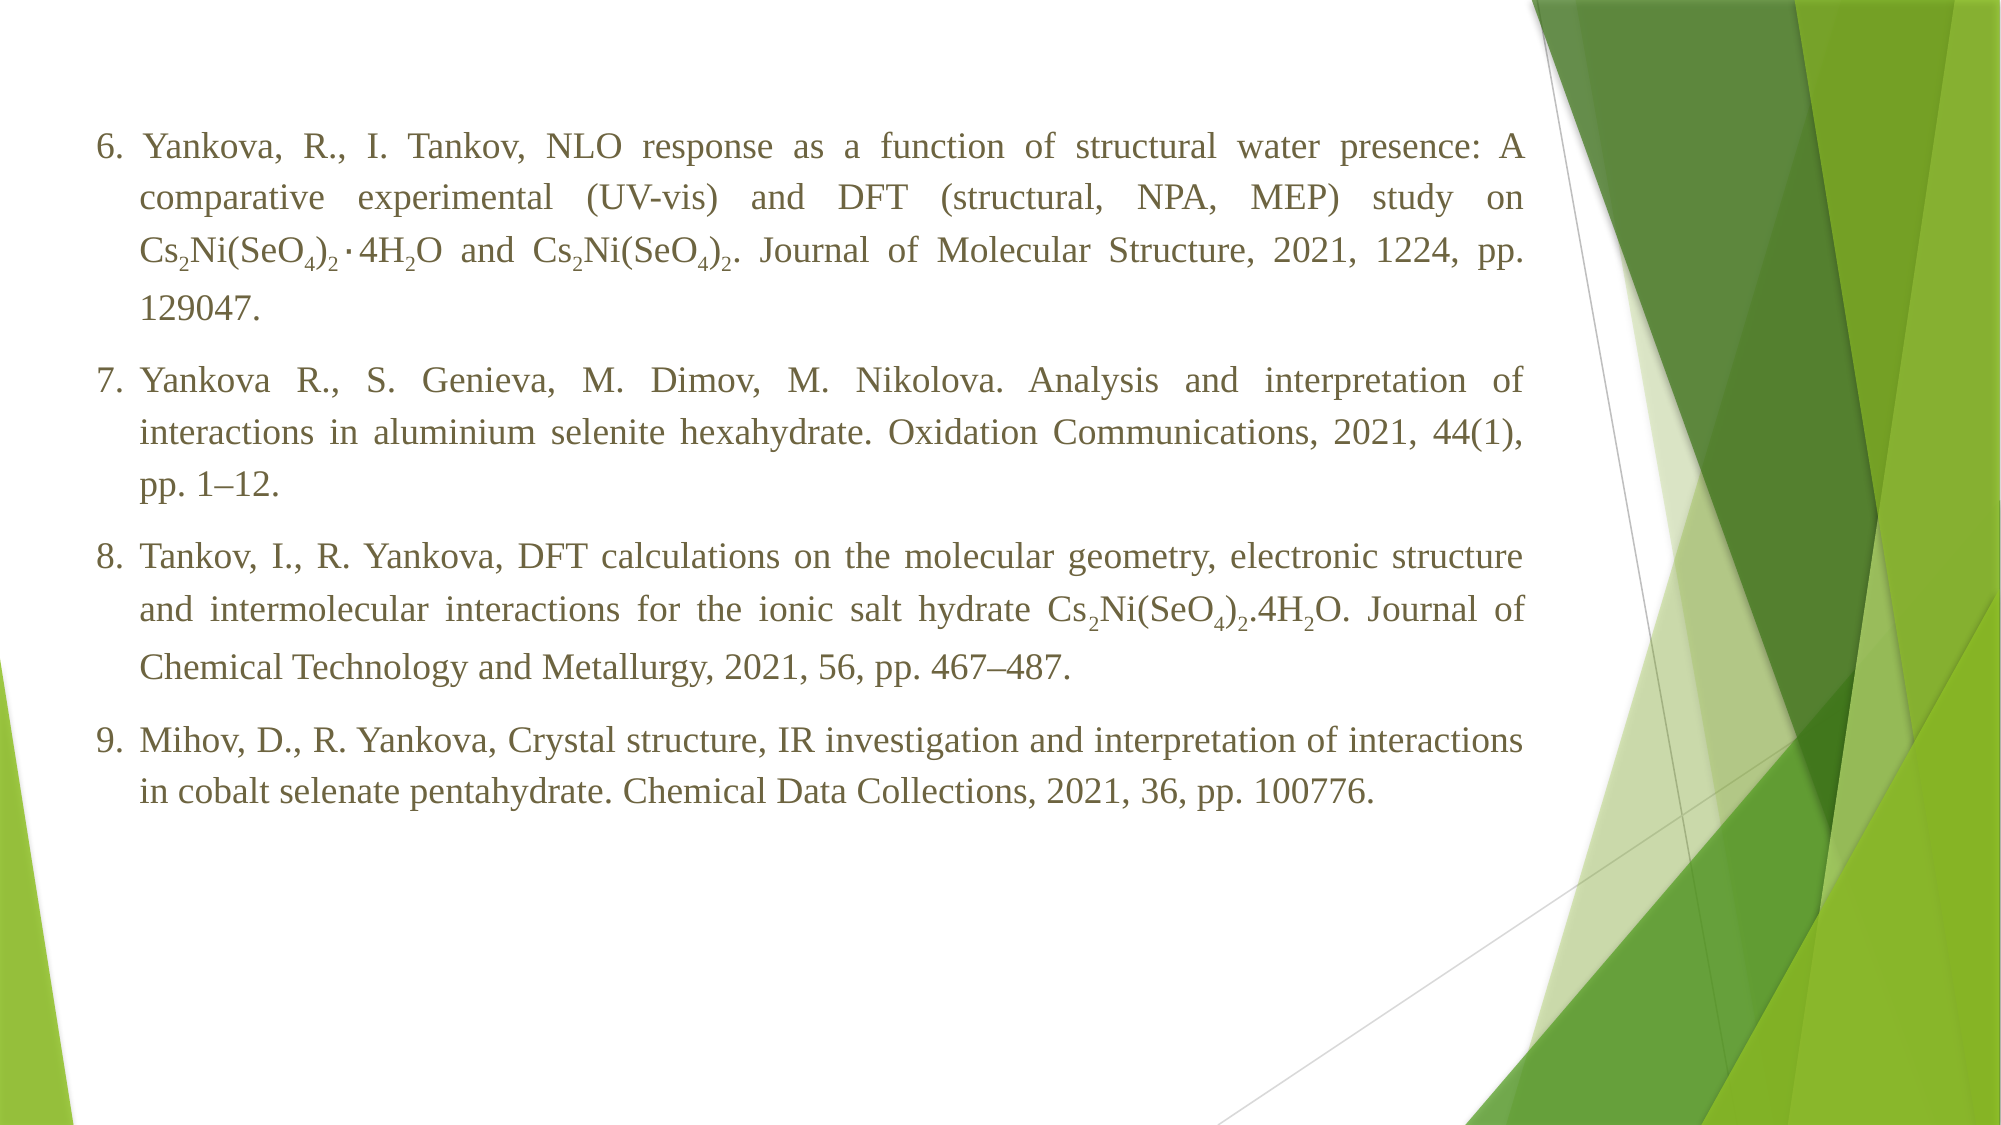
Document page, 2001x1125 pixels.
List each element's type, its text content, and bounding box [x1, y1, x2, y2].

text_box 6. Yankova, R., I. Tankov, NLO response as a function of structural water presence: A comparative experimental (UV-vis) and DFT (structural, NPA, MEP) study on Cs2Ni(SeO4)2۰4H2O and Cs2Ni(SeO4)2. Journal of Molecular Structure, 2021, 1224, pp. 129047. 7. Yankova R., S. Genieva, M. Dimov, M. Nikolova. Analysis and interpretation of interactions in aluminium selenite hexahydrate. Oxidation Communications, 2021, 44(1), pp. 1–12. 8. Tankov, I., R. Yankova, DFT calculations on the molecular geometry, electronic structure and intermolecular interactions for the ionic salt hydrate Cs2Ni(SeO4)2.4H2O. Journal of Chemical Technology and Metallurgy, 2021, 56, pp. 467–487. 9. Mihov, D., R. Yankova, Crystal structure, IR investigation and interpretation of interactions in cobalt selenate pentahydrate. Chemical Data Collections, 2021, 36, pp. 100776. [65, 106, 1541, 890]
